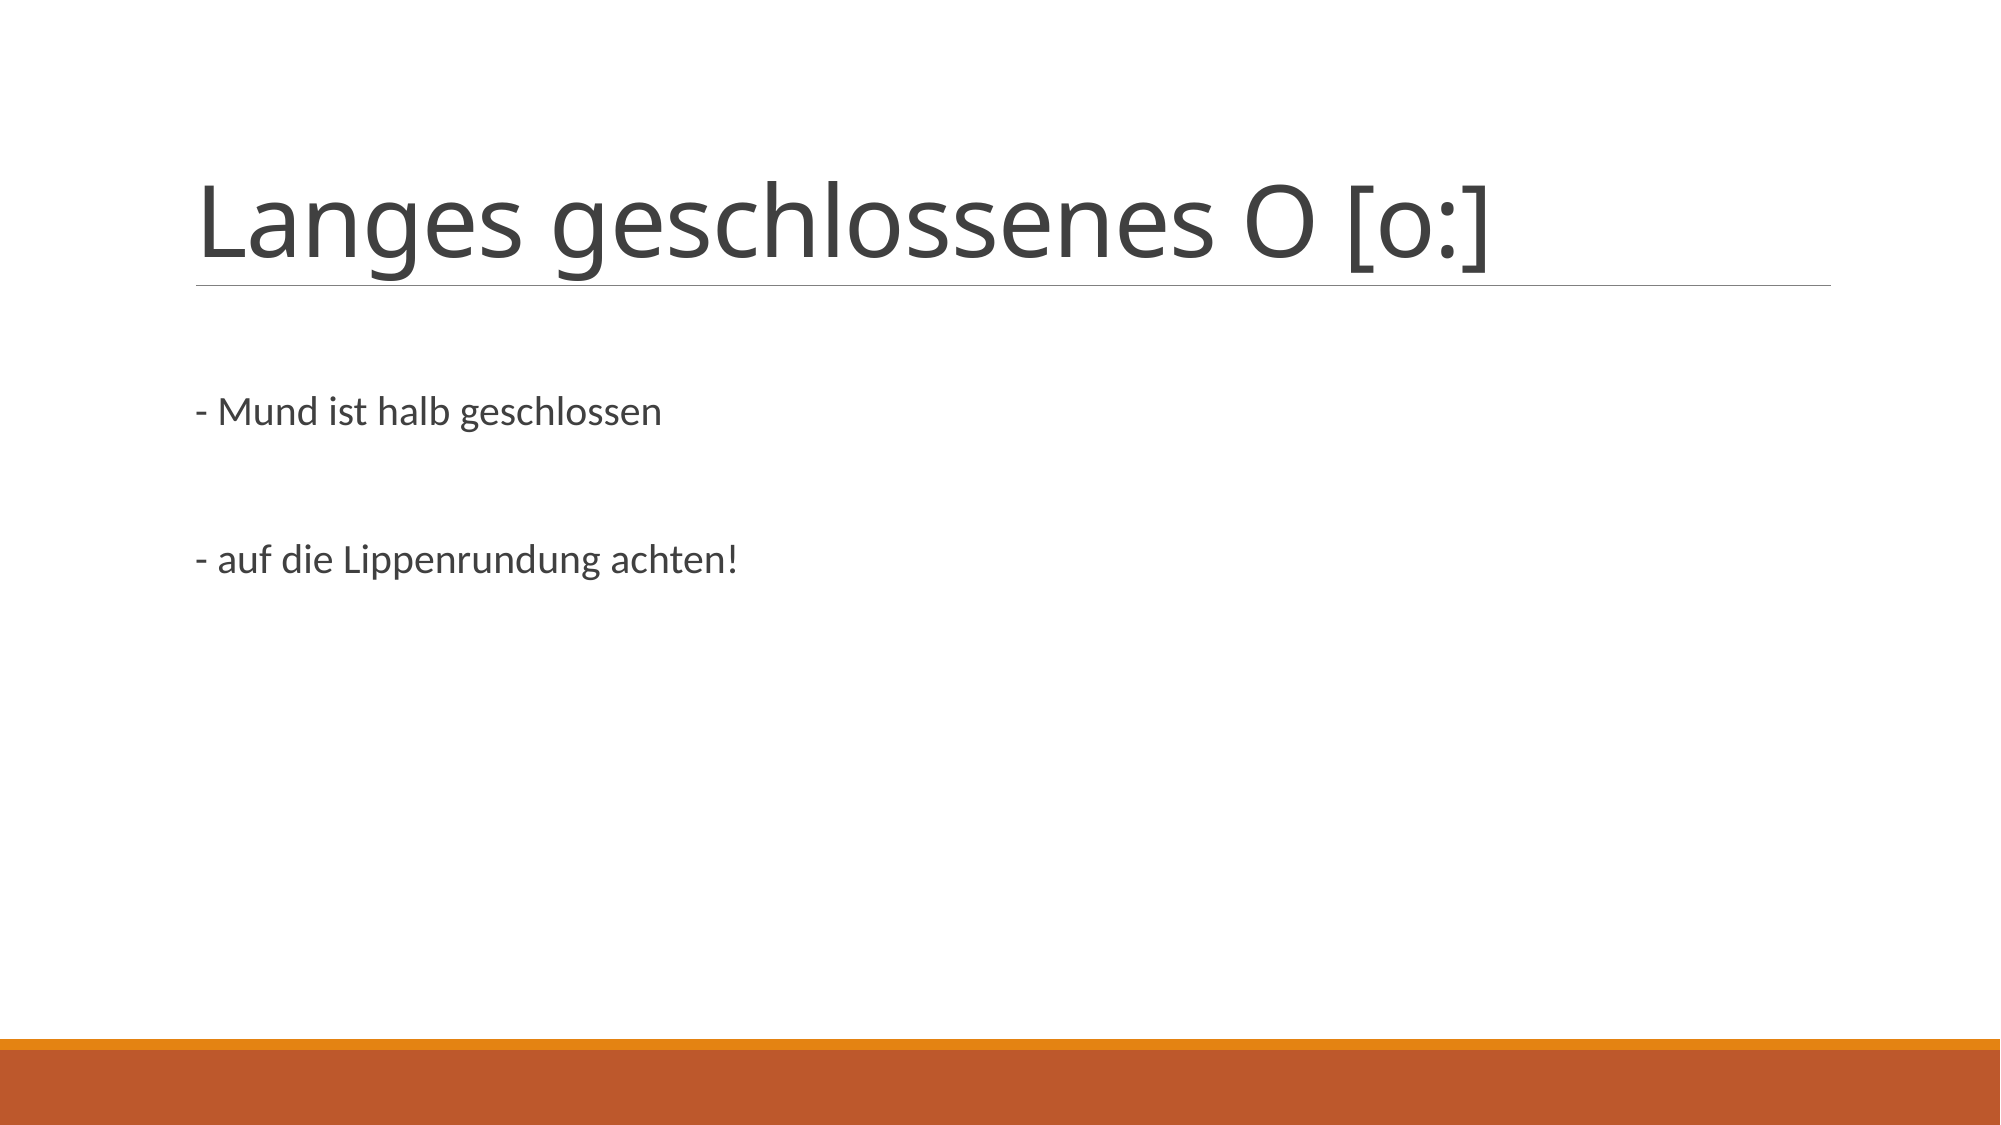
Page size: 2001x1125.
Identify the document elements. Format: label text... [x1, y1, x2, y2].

title Langes geschlossenes O [o:] [180, 47, 1830, 285]
list - Mund ist halb geschlossen - auf die Lippenrundung achten! [180, 302, 1830, 963]
